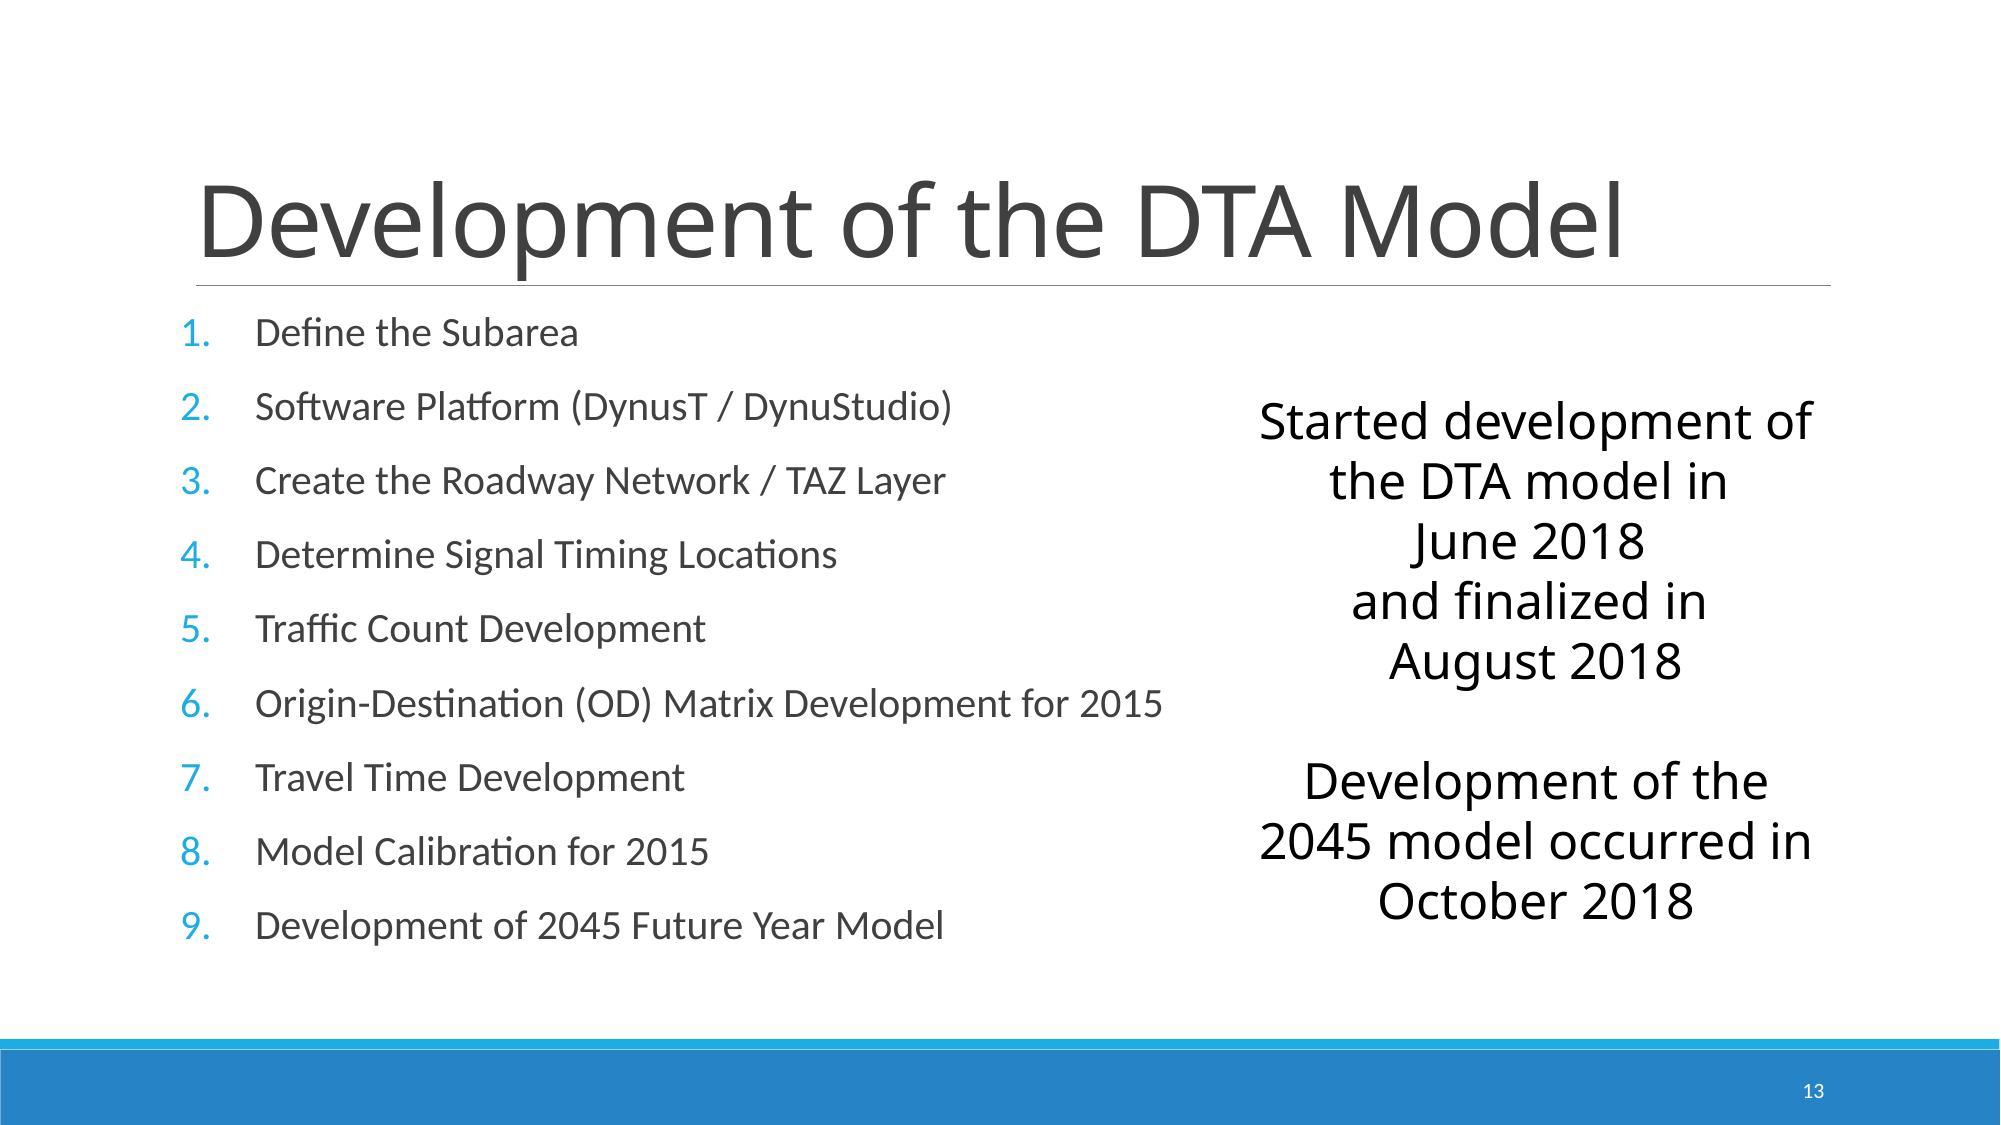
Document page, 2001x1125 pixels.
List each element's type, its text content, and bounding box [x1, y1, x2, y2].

text_box Started development of the DTA model in June 2018 and finalized in August 2018 Development of the 2045 model occurred in October 2018 [1233, 381, 1840, 937]
title Development of the DTA Model [180, 47, 1830, 285]
list Define the Subarea Software Platform (DynusT / DynuStudio) Create the Roadway Network / TAZ Layer Determine Signal Timing Locations Traffic Count Development Origin-Destination (OD) Matrix Development for 2015 Travel Time Development Model Calibration for 2015 Development of 2045 Future Year Model [180, 302, 1830, 963]
slide_number 13 [1624, 1059, 1840, 1120]
